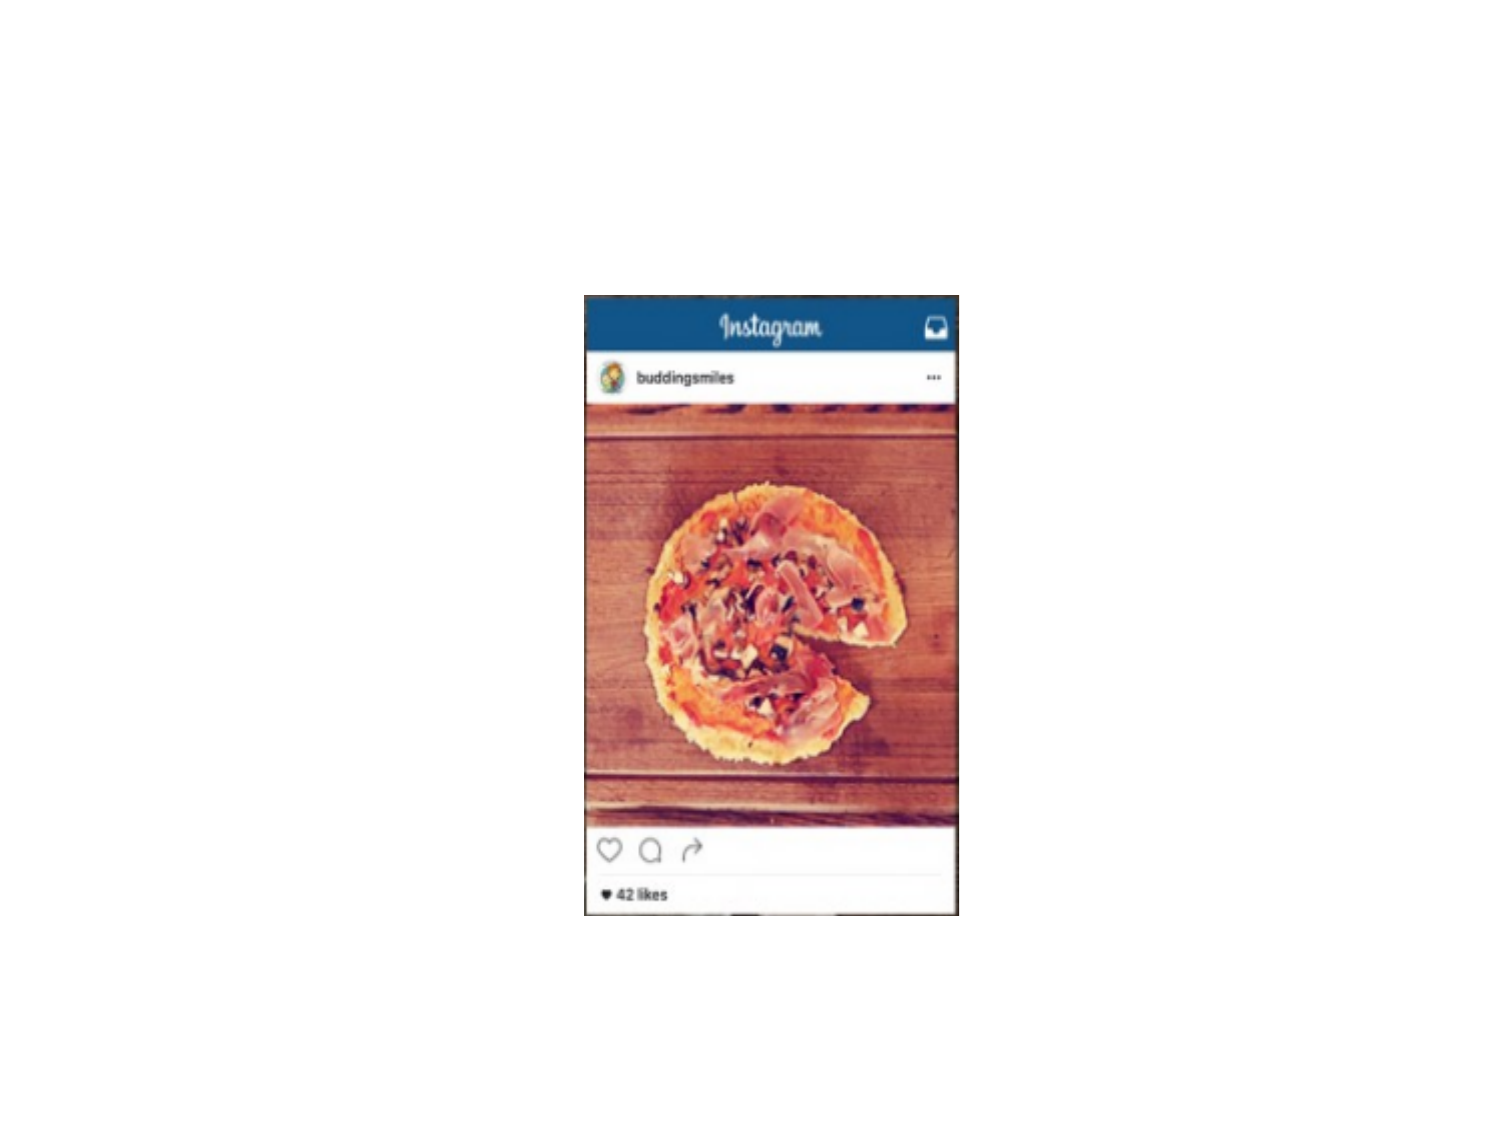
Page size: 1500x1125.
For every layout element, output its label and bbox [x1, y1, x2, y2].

picture [583, 295, 960, 917]
